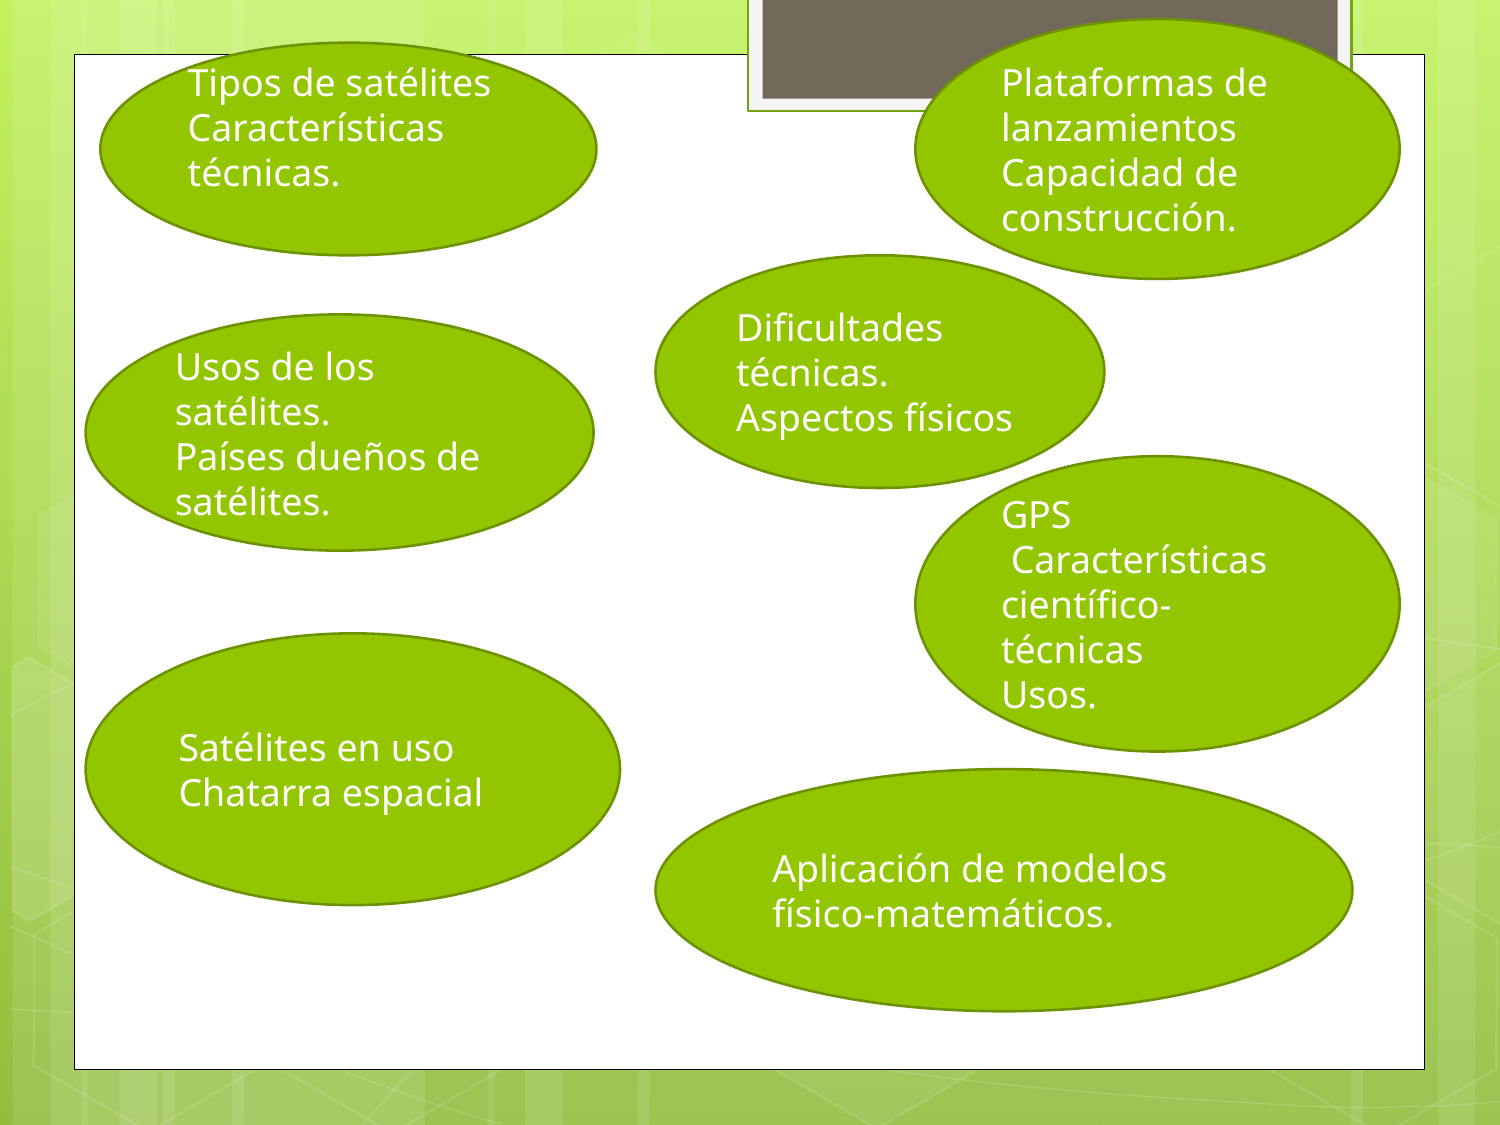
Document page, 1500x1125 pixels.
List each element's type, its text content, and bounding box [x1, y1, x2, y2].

text_box GPS Características científico-técnicas Usos. [914, 454, 1401, 753]
text_box Usos de los satélites. Países dueños de satélites. [84, 313, 595, 552]
text_box Tipos de satélites Características técnicas. [99, 41, 598, 257]
text_box Dificultades técnicas. Aspectos físicos [654, 253, 1106, 490]
text_box Aplicación de modelos físico-matemáticos. [654, 767, 1354, 1013]
text_box Satélites en uso Chatarra espacial [84, 632, 622, 907]
text_box Plataformas de lanzamientos Capacidad de construcción. [914, 17, 1401, 281]
